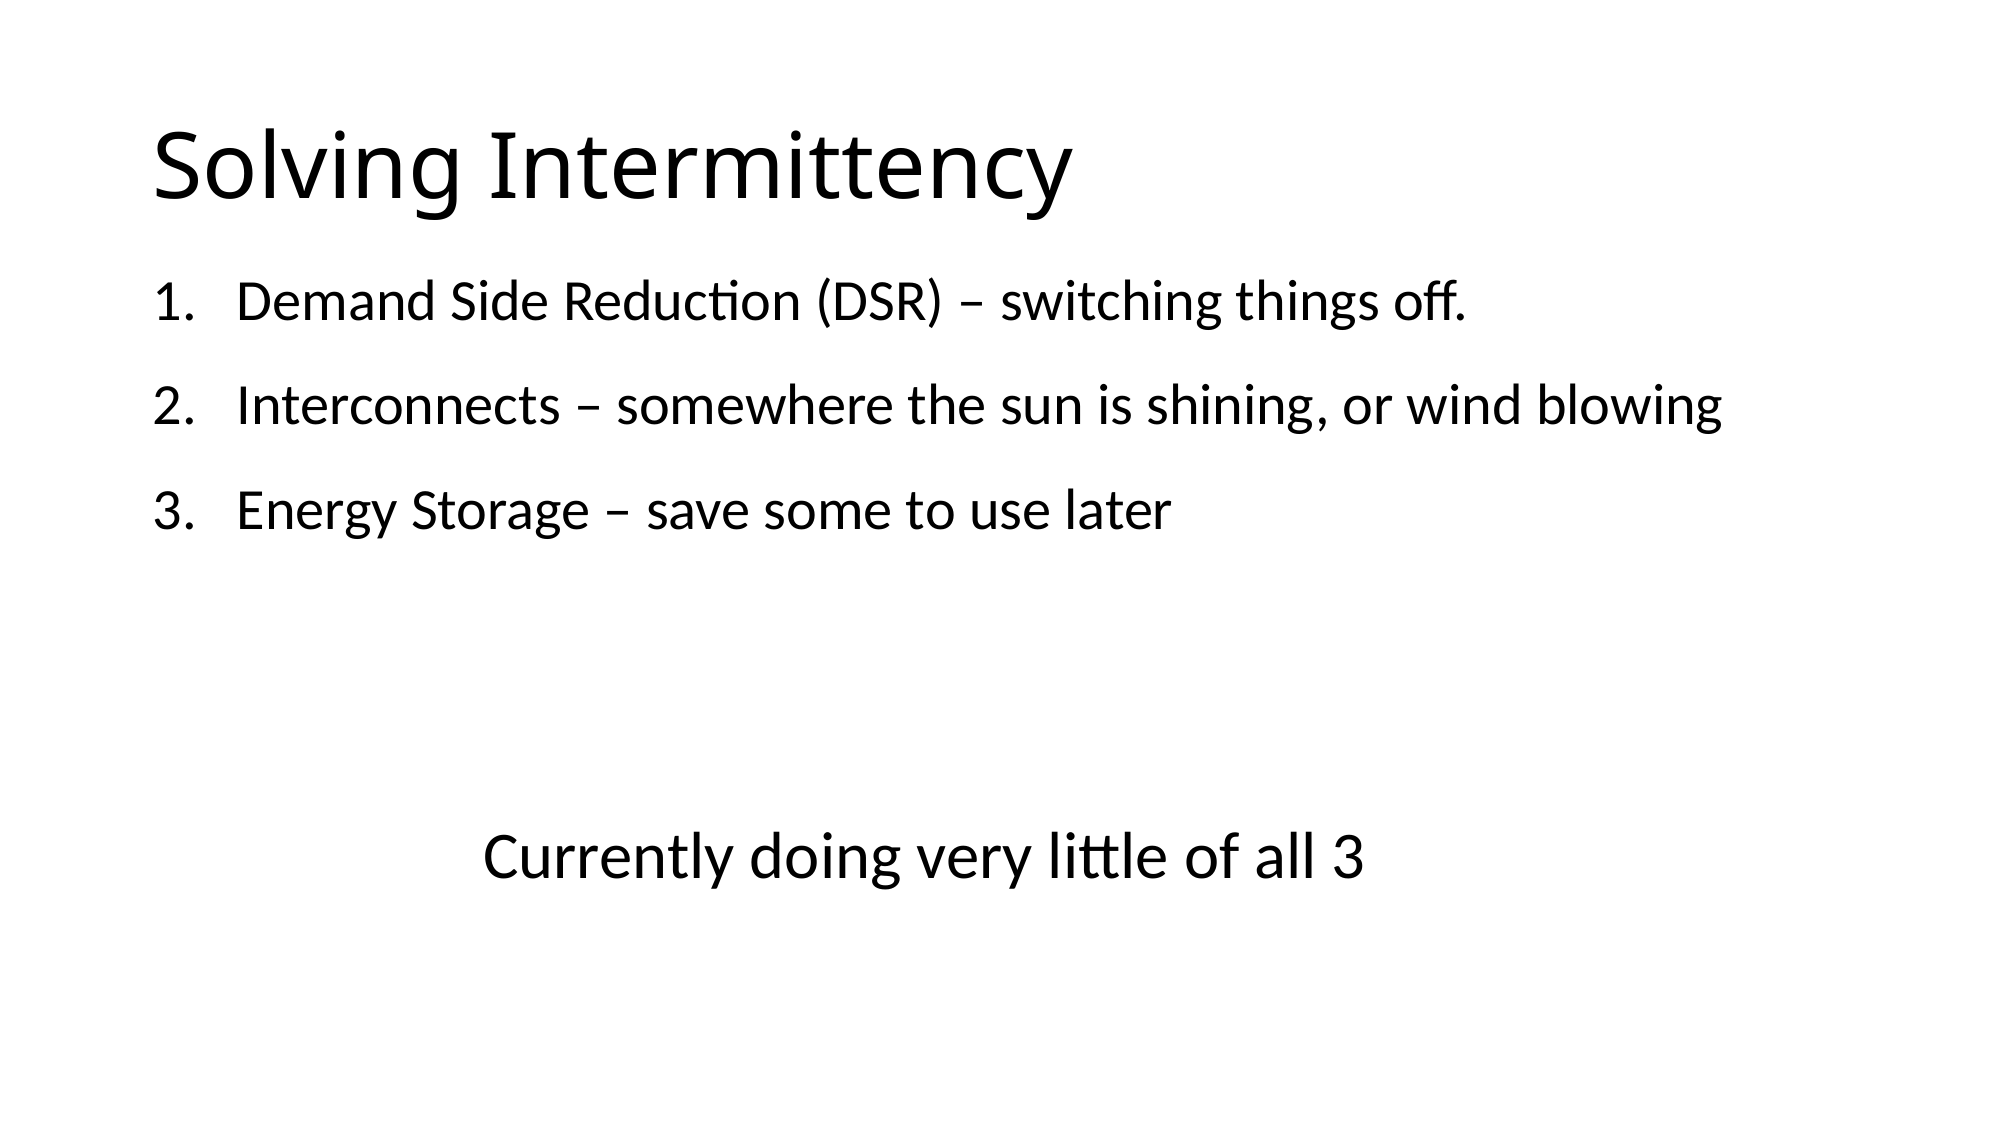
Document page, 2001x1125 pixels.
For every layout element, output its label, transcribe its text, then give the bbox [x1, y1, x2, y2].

title Solving Intermittency [137, 59, 1863, 278]
text_box Currently doing very little of all 3 [468, 804, 1496, 959]
list Demand Side Reduction (DSR) – switching things off. Interconnects – somewhere the sun is shining, or wind blowing Energy Storage – save some to use later [137, 262, 1837, 769]
